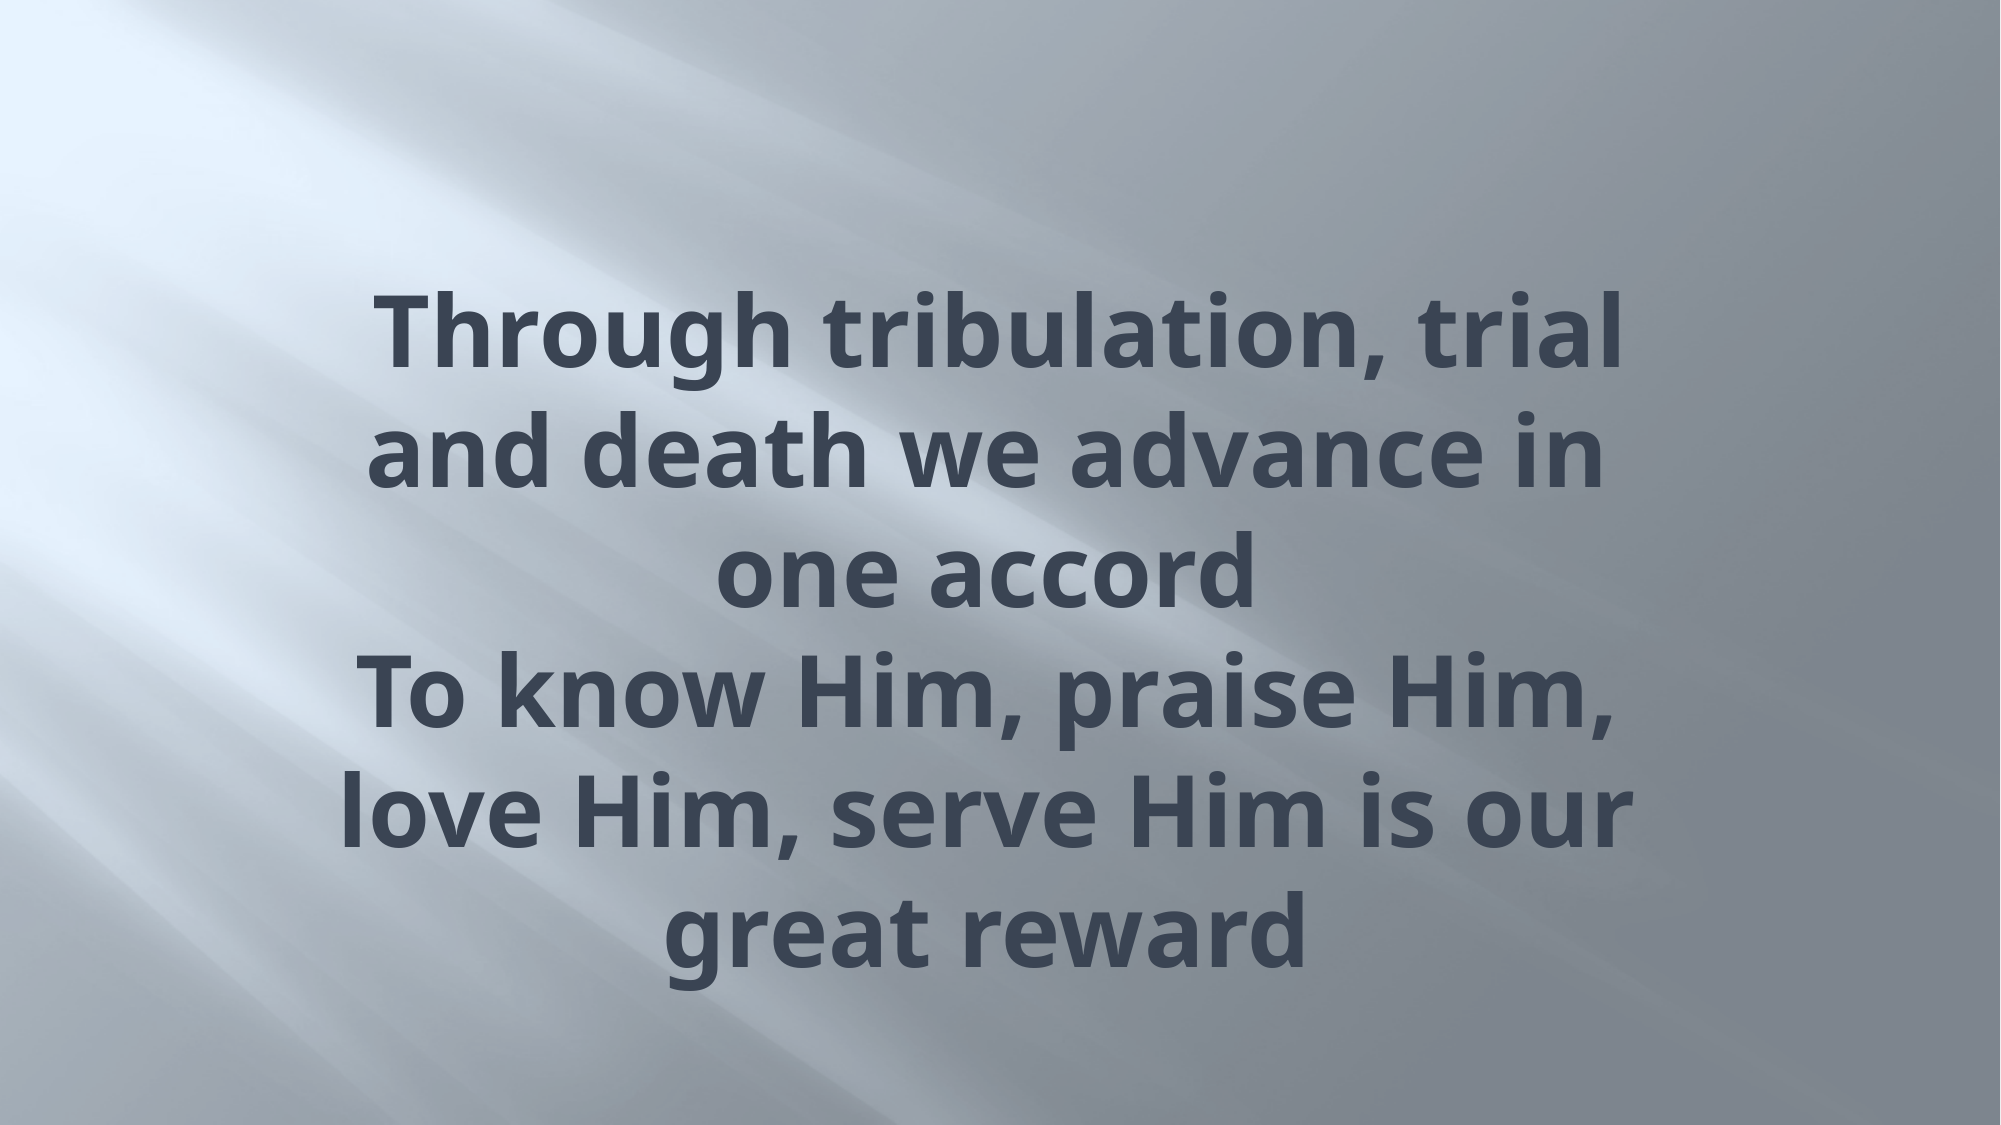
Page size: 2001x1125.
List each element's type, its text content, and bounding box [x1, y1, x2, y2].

title Through tribulation, trial and death we advance in one accord To know Him, praise Him, love Him, serve Him is our great reward [312, 0, 1663, 988]
